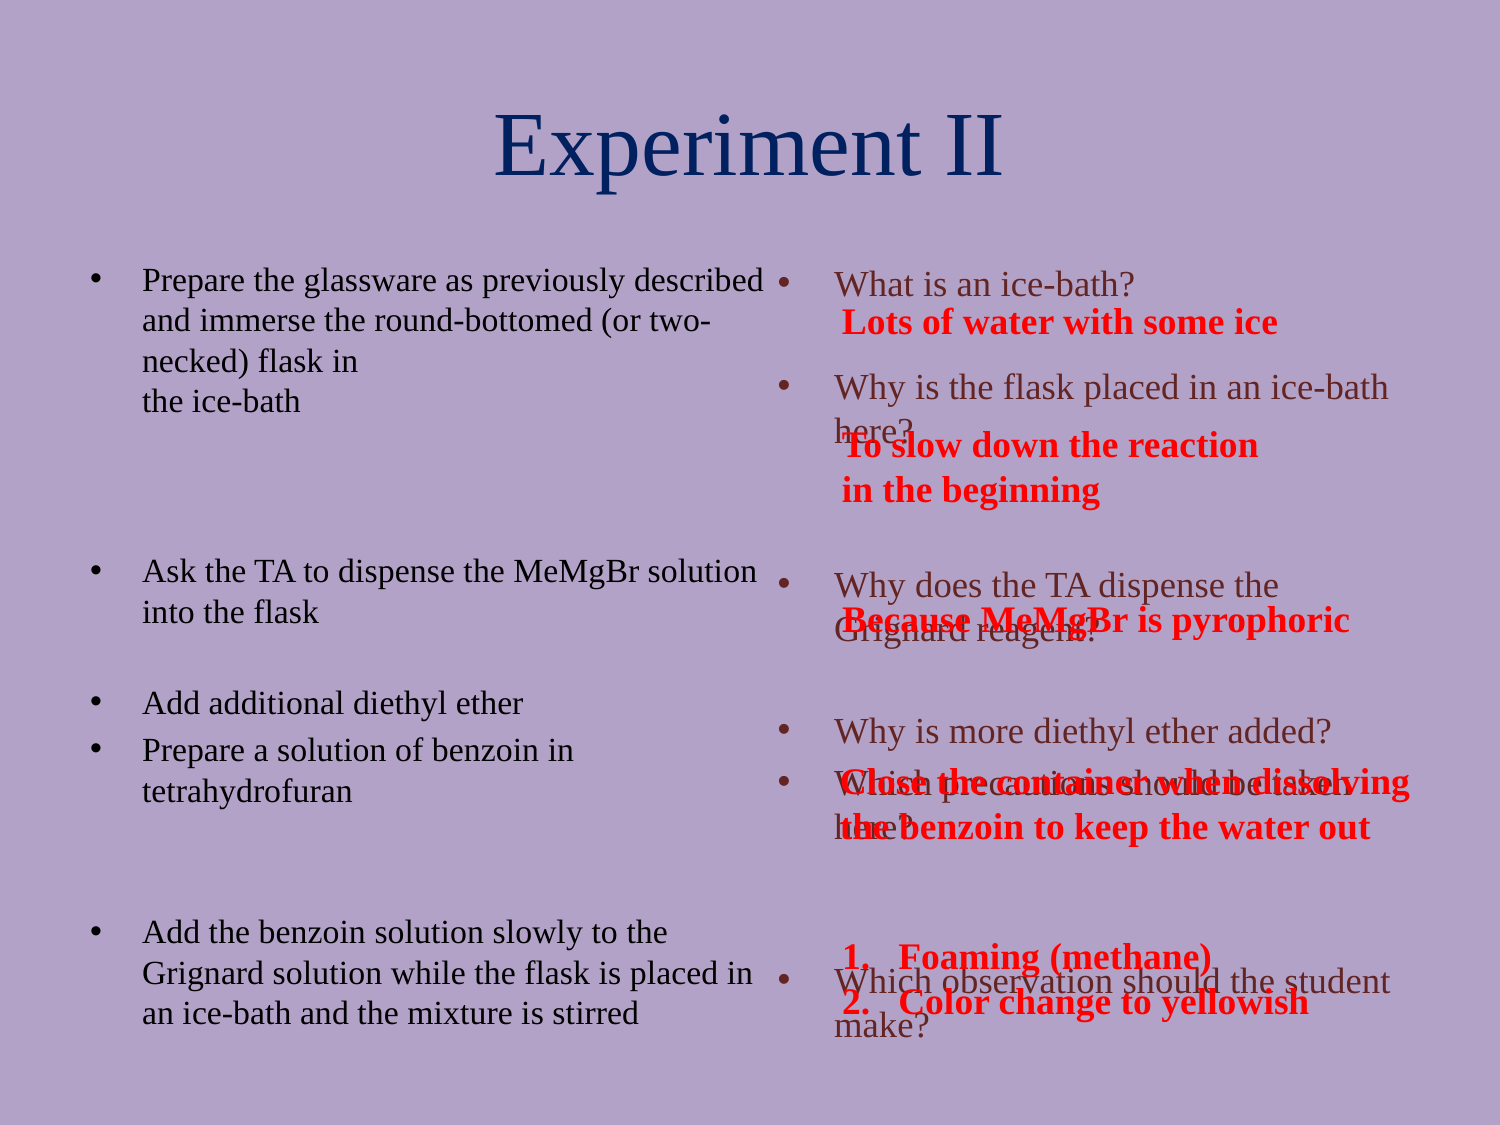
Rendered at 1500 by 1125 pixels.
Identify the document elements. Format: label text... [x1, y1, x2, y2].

text_box Because MeMgBr is pyrophoric [827, 587, 1366, 648]
text_box Foaming (methane) Color change to yellowish [827, 924, 1325, 1030]
list Prepare the glassware as previously described and immerse the round-bottomed (or two-necked) flask in the ice-bath Ask the TA to dispense the MeMgBr solution into the flask Add additional diethyl ether Prepare a solution of benzoin in tetrahydrofuran Add the benzoin solution slowly to the Grignard solution while the flask is placed in an ice-bath and the mixture is stirred [75, 249, 788, 1050]
text_box Lots of water with some ice [827, 289, 1294, 350]
text_box To slow down the reaction in the beginning [827, 412, 1284, 518]
title Experiment II [75, 45, 1425, 233]
list What is an ice-bath? Why is the flask placed in an ice-bath here? Why does the TA dispense the Grignard reagent? Why is more diethyl ether added? Which precautions should be taken here? Which observation should the student make? [762, 252, 1438, 1063]
text_box Close the container when dissolving the benzoin to keep the water out [825, 749, 1450, 855]
